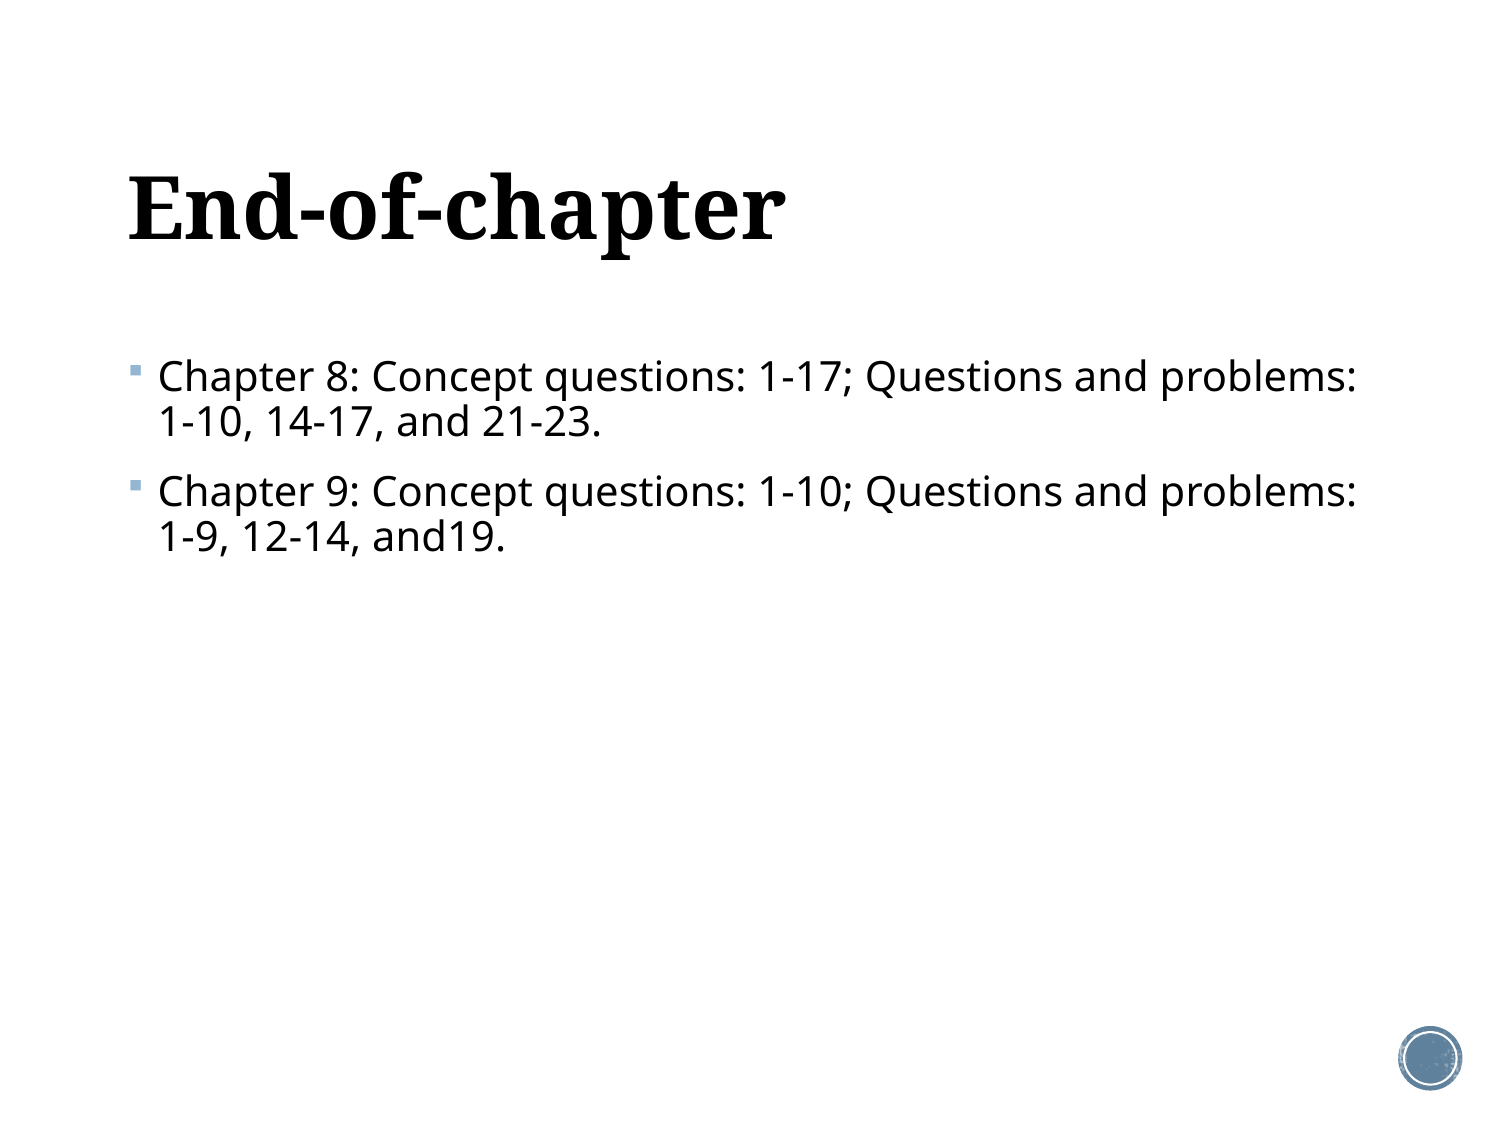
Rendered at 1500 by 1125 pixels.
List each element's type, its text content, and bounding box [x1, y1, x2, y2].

list Chapter 8: Concept questions: 1-17; Questions and problems: 1-10, 14-17, and 21-23. Chapter 9: Concept questions: 1-10; Questions and problems: 1-9, 12-14, and19. [112, 348, 1388, 1013]
title End-of-chapter [112, 79, 1388, 344]
